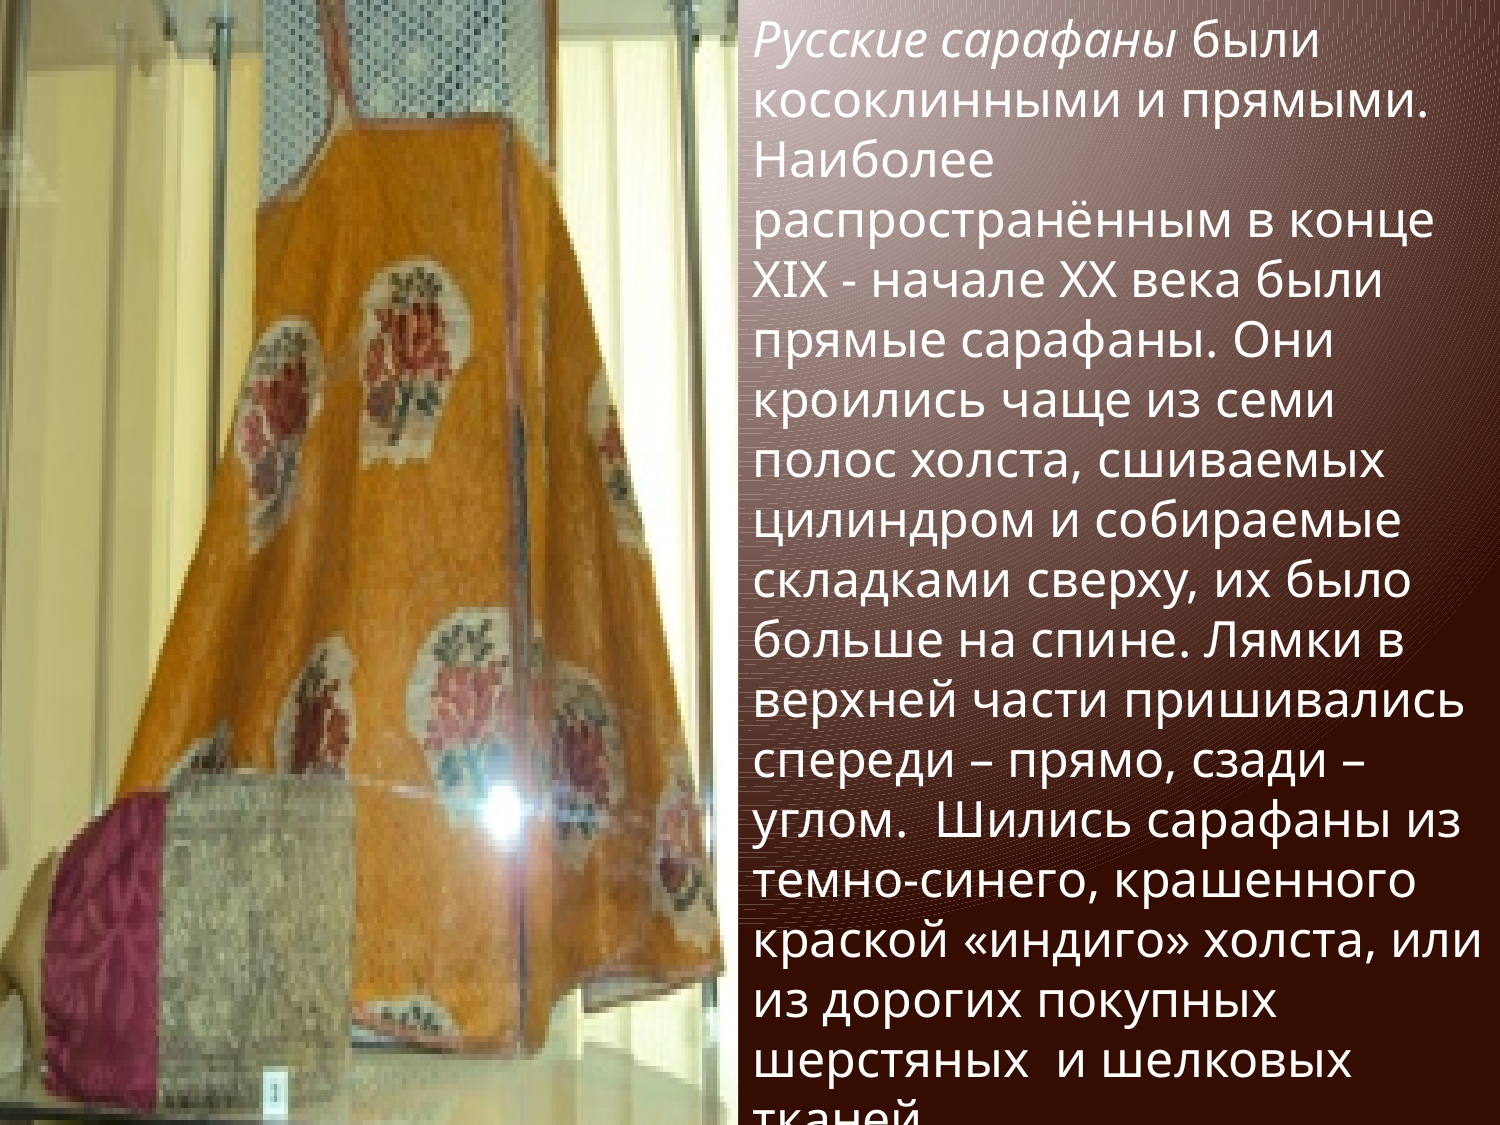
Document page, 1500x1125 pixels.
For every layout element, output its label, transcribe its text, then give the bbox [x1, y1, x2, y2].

text_box Русские сарафаны были косоклинными и прямыми. Наиболее распространённым в конце XIX - начале XX века были прямые сарафаны. Они кроились чаще из семи полос холста, сшиваемых цилиндром и собираемые складками сверху, их было больше на спине. Лямки в верхней части пришивались спереди – прямо, сзади – углом. Шились сарафаны из темно-синего, крашенного краской «индиго» холста, или из дорогих покупных шерстяных и шелковых тканей. [740, 0, 1500, 1125]
picture [0, 0, 739, 1125]
